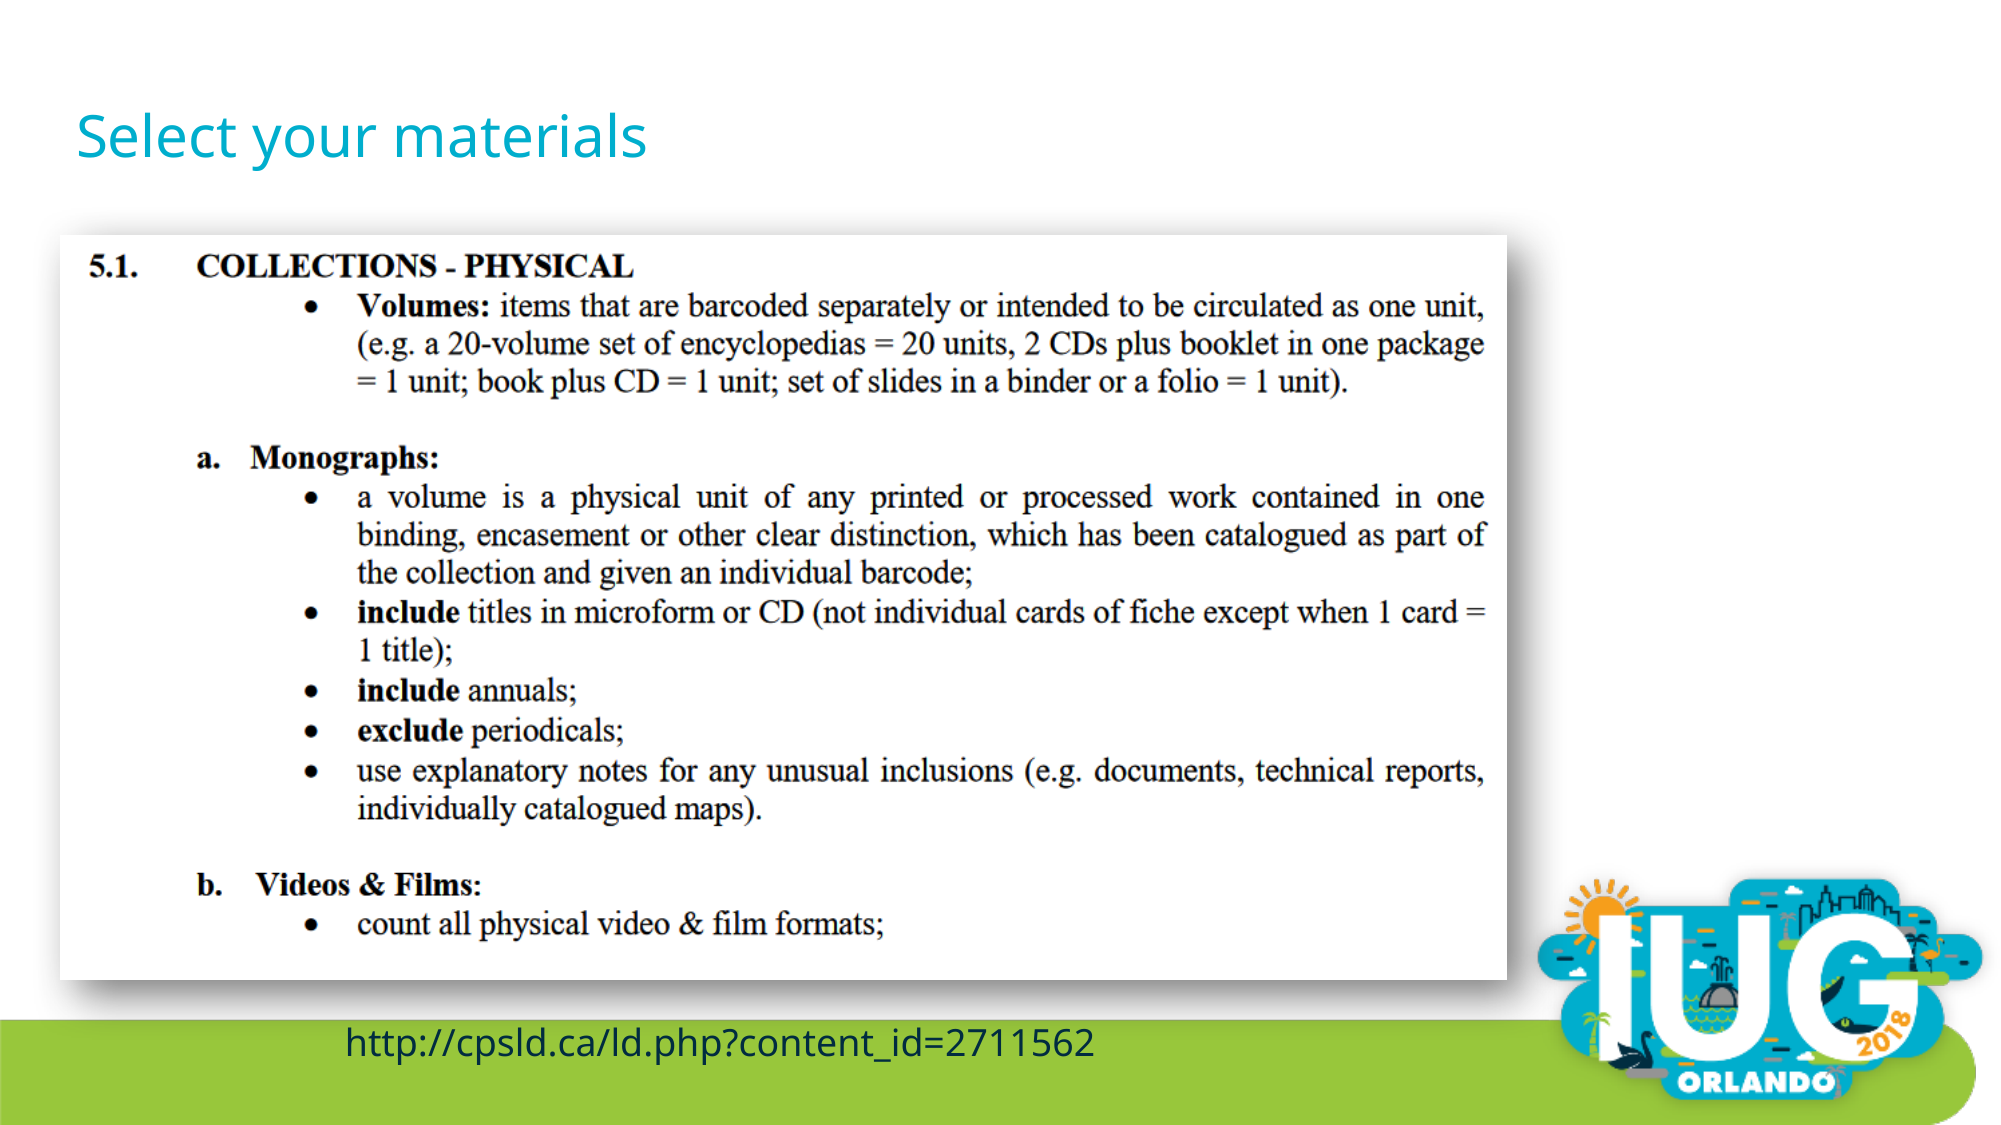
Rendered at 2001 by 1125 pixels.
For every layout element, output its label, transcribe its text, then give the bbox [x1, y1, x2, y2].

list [60, 235, 1507, 980]
text_box http://cpsld.ca/ld.php?content_id=2711562 [329, 1011, 1111, 1071]
picture [0, 0, 2001, 1125]
title Select your materials [60, 82, 1786, 194]
